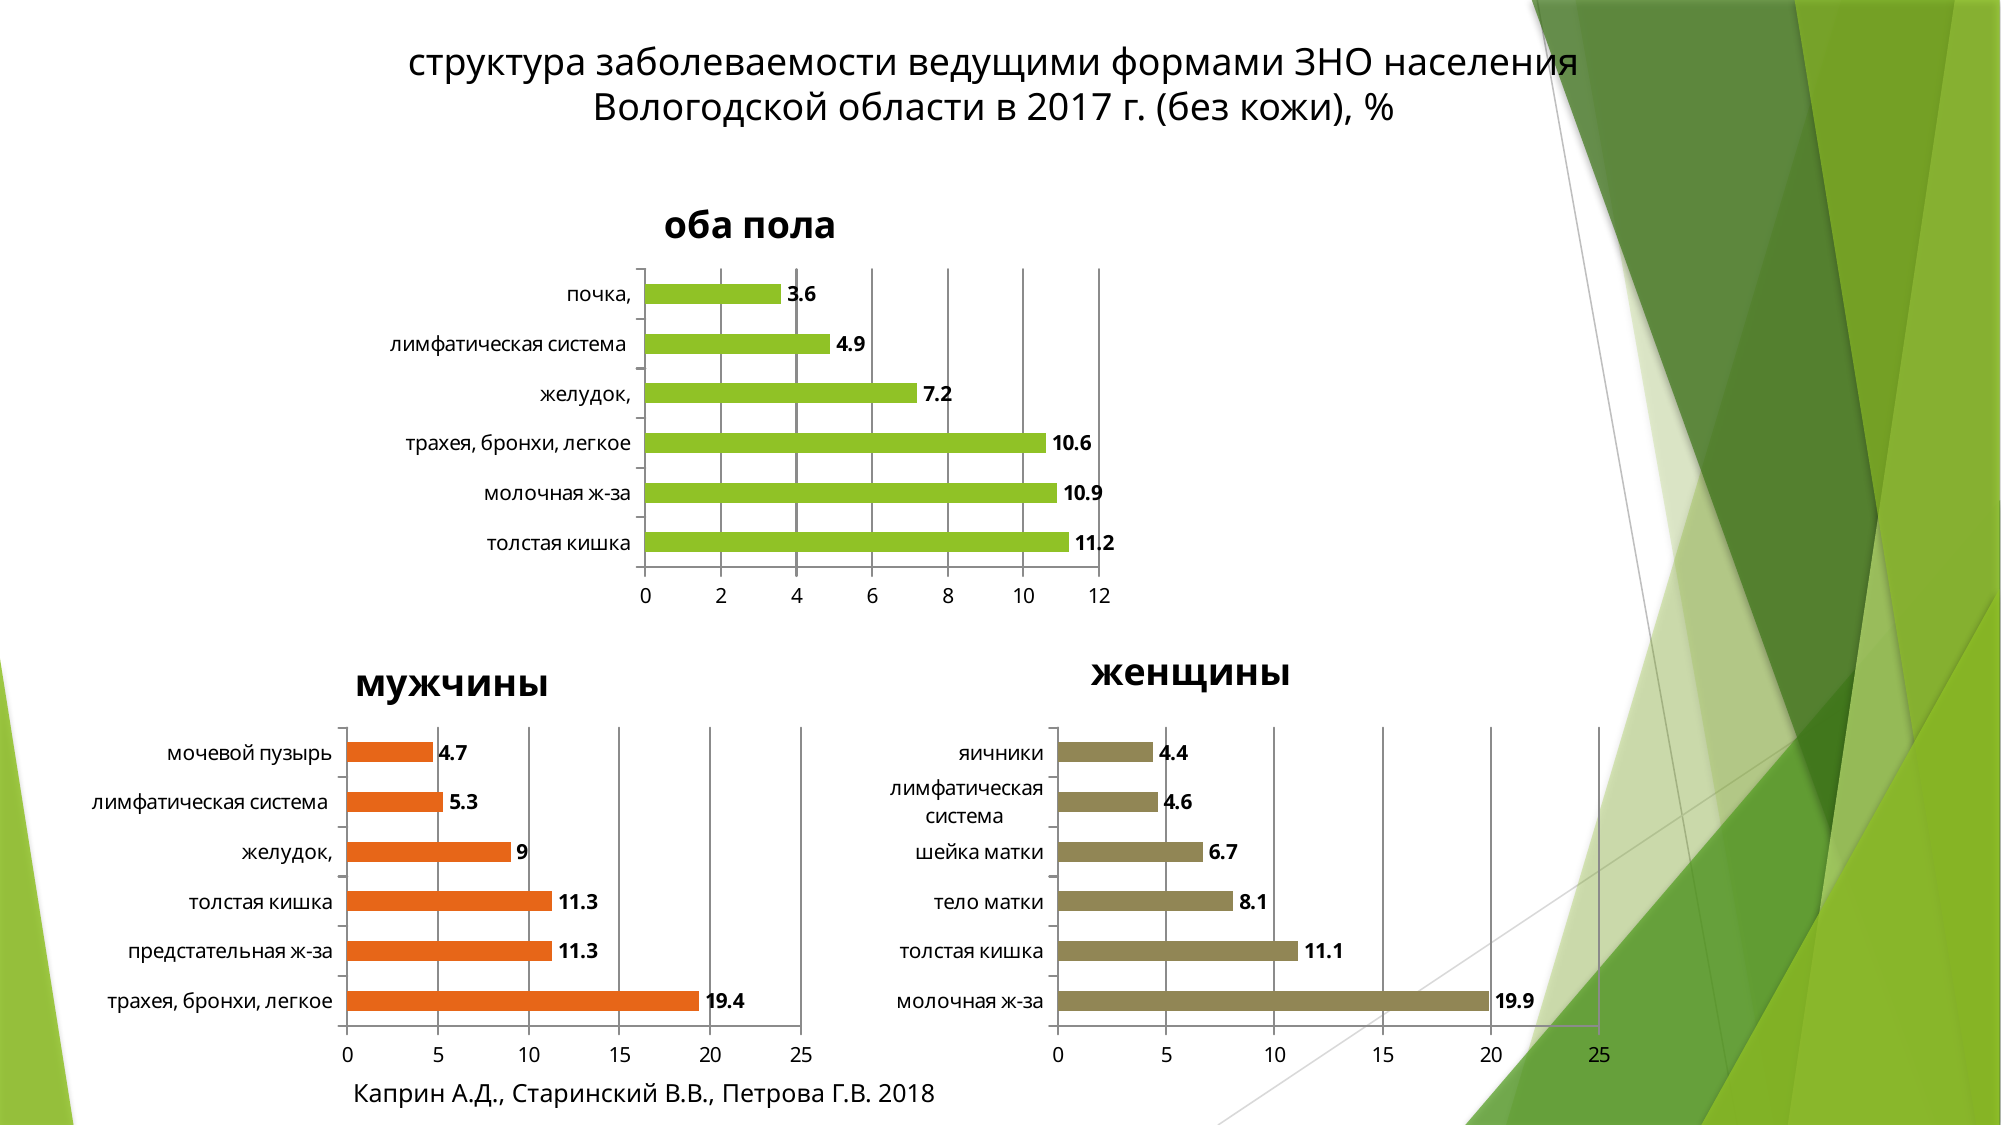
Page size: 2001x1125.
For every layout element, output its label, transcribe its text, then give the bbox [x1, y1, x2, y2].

chart [76, 626, 828, 1078]
chart [374, 168, 1126, 620]
text_box Каприн А.Д., Старинский В.В., Петрова Г.В. 2018 [338, 1070, 1089, 1116]
text_box структура заболеваемости ведущими формами ЗНО населения Вологодской области в 2017 г. (без кожи), % [291, 30, 1697, 136]
chart [874, 626, 1626, 1078]
